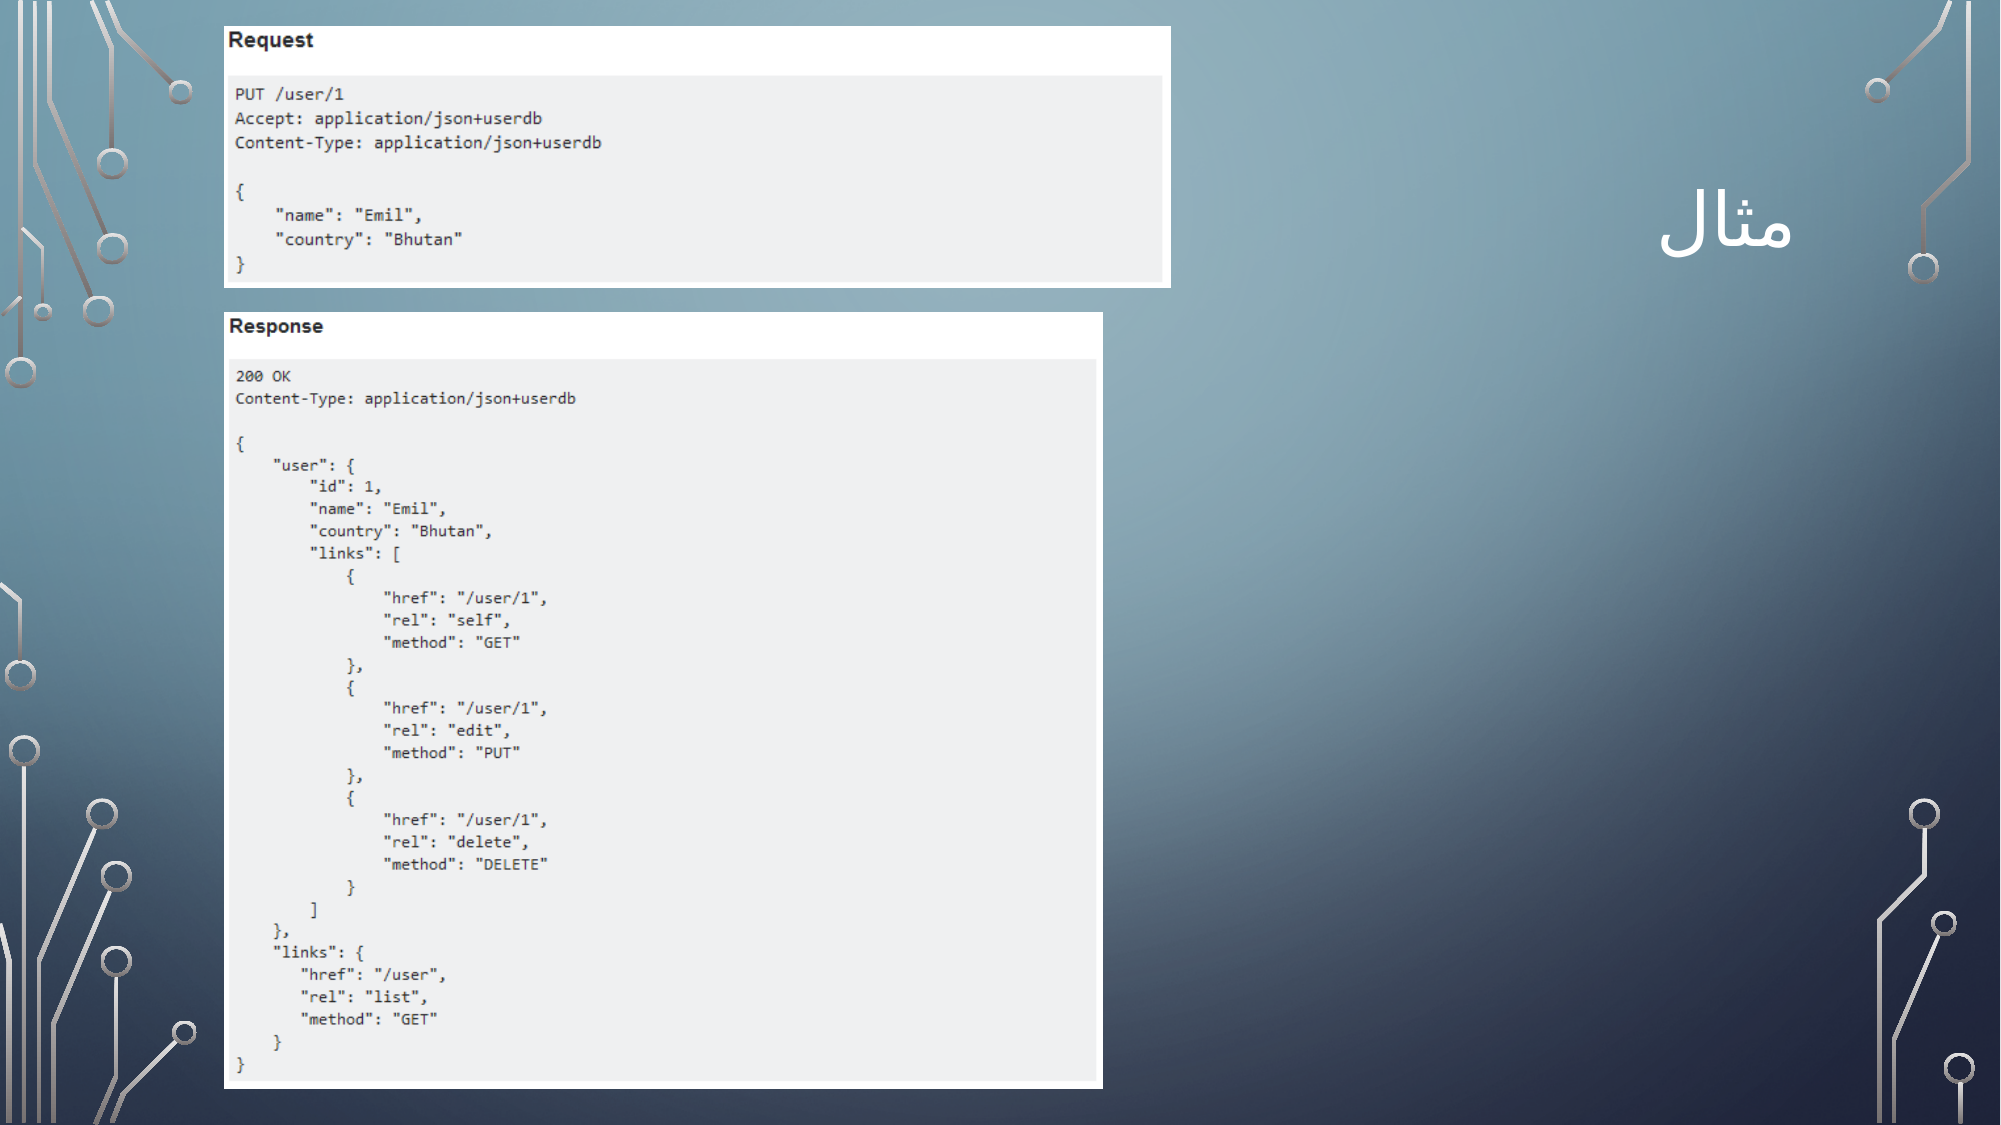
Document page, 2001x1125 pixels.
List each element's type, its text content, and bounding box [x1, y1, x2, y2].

title مثال [187, 101, 1813, 344]
picture [224, 311, 1103, 1090]
picture [224, 26, 1172, 288]
